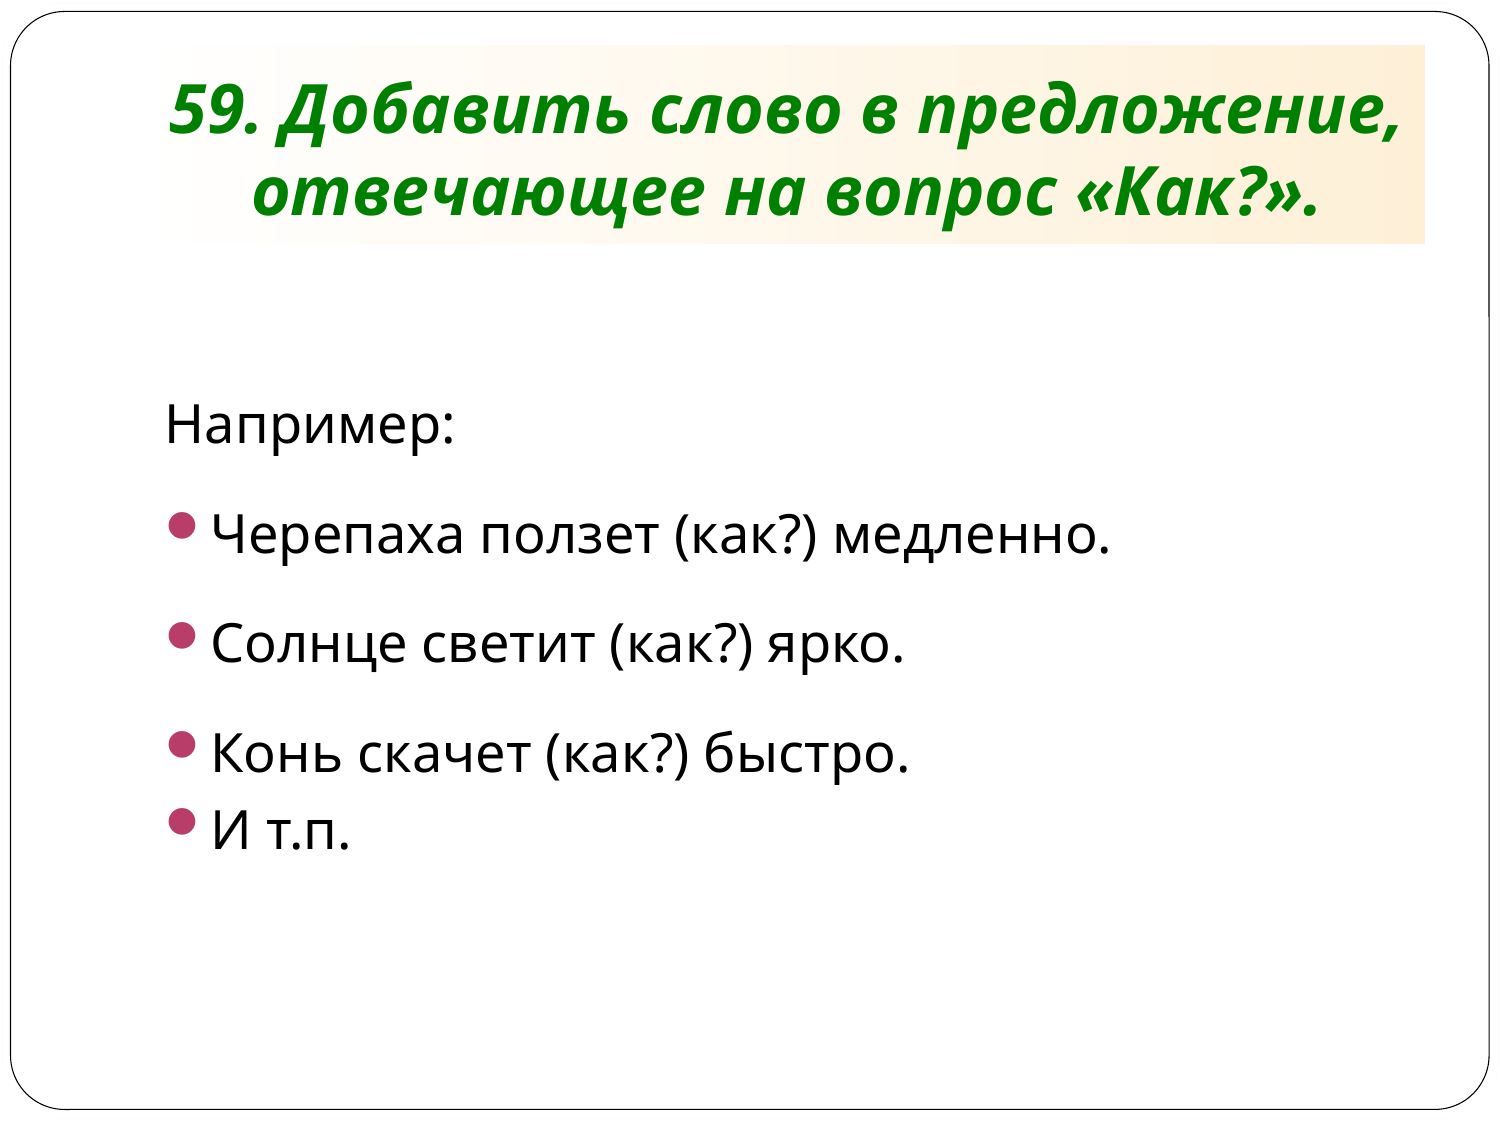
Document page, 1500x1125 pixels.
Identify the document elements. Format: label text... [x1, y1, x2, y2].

list Например: Черепаха ползет (как?) медленно. Солнце светит (как?) ярко. Конь скачет (как?) быстро. И т.п. [150, 349, 1425, 988]
title 59. Добавить слово в предложение, отвечающее на вопрос «Как?». [150, 45, 1425, 244]
